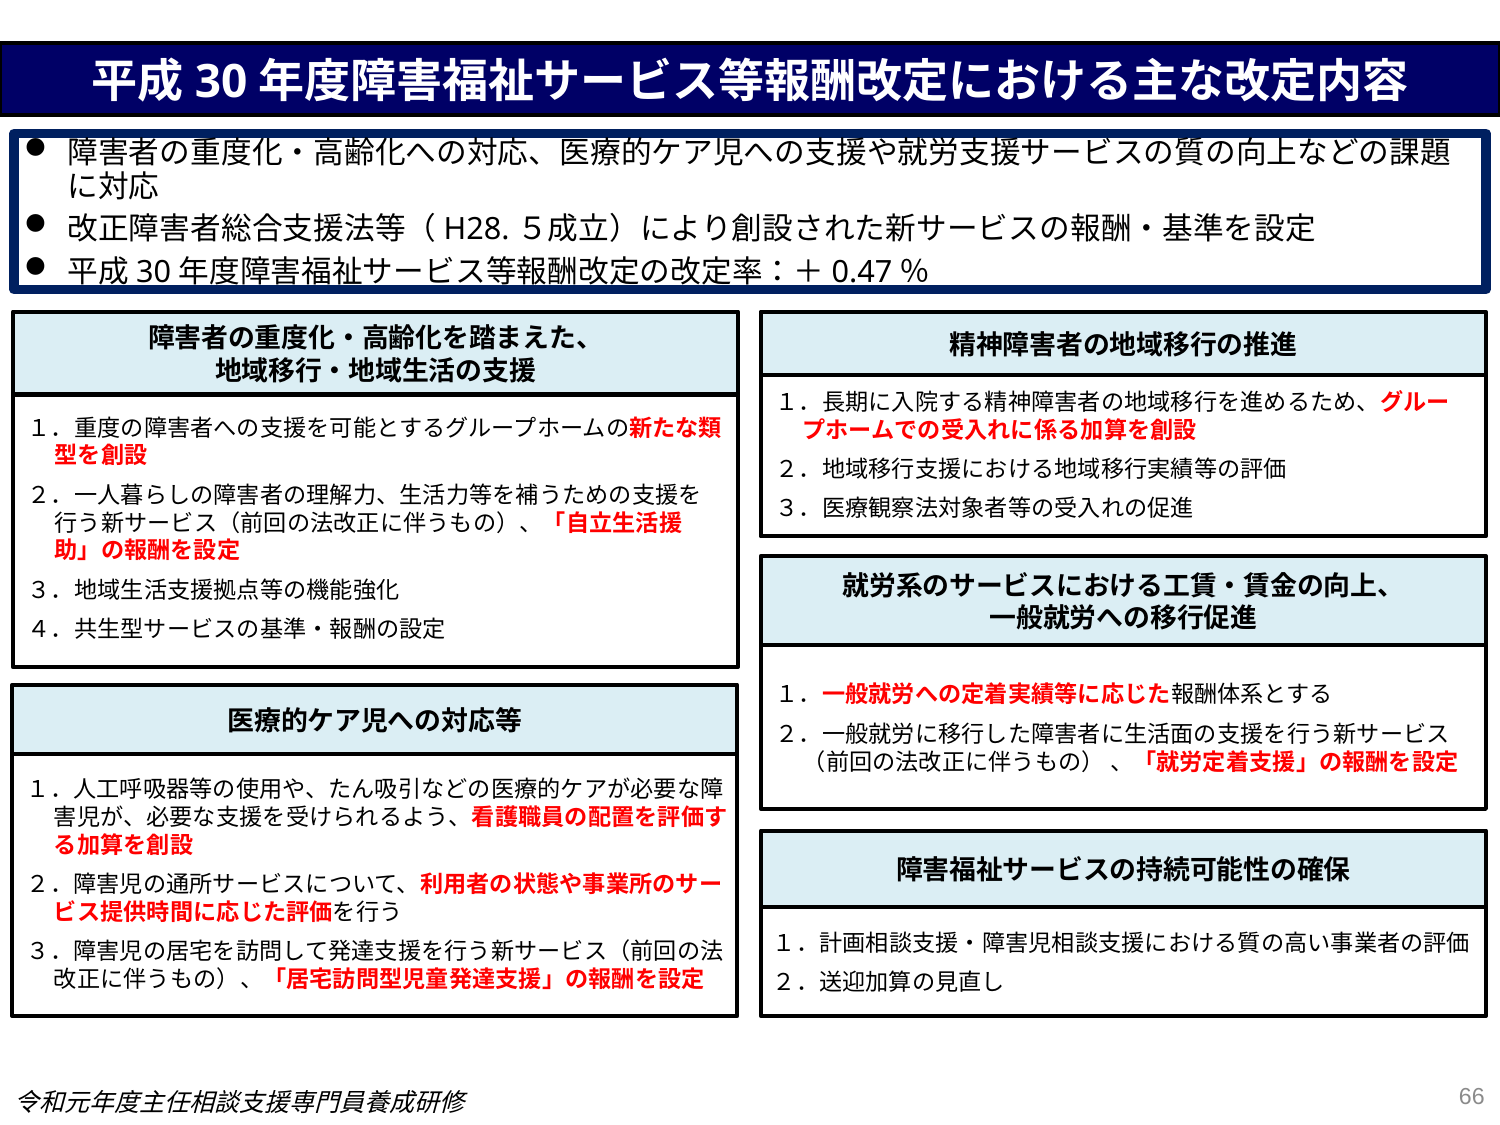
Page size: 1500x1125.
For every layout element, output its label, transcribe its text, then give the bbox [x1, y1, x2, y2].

text_box １．長期に入院する精神障害者の地域移行を進めるため、グループホームでの受入れに係る加算を創設 ２．地域移行支援における地域移行実績等の評価 ３．医療観察法対象者等の受入れの促進 [759, 371, 1488, 538]
text_box １．一般就労への定着実績等に応じた報酬体系とする ２．一般就労に移行した障害者に生活面の支援を行う新サービス（前回の法改正に伴うもの） 、「就労定着支援」の報酬を設定 [759, 647, 1488, 811]
slide_number 66 [1149, 1065, 1500, 1125]
text_box 障害者の重度化・高齢化を踏まえた、 地域移行・地域生活の支援 [11, 310, 740, 397]
text_box 就労系のサービスにおける工賃・賃金の向上、 一般就労への移行促進 [759, 554, 1488, 647]
text_box 障害者の重度化・高齢化への対応、医療的ケア児への支援や就労支援サービスの質の向上などの課題に対応 改正障害者総合支援法等（H28.５成立）により創設された新サービスの報酬・基準を設定 平成30年度障害福祉サービス等報酬改定の改定率：＋0.47％ [12, 131, 1488, 292]
text_box １．重度の障害者への支援を可能とするグループホームの新たな類型を創設 ２．一人暮らしの障害者の理解力、生活力等を補うための支援を行う新サービス（前回の法改正に伴うもの）、「自立生活援助」の報酬を設定 ３．地域生活支援拠点等の機能強化 ４．共生型サービスの基準・報酬の設定 [11, 397, 740, 669]
text_box 令和元年度主任相談支援専門員養成研修 [0, 1079, 591, 1125]
text_box １．計画相談支援・障害児相談支援における質の高い事業者の評価 ２．送迎加算の見直し [759, 908, 1488, 1018]
text_box 医療的ケア児への対応等 [10, 683, 739, 756]
text_box 平成30年度障害福祉サービス等報酬改定における主な改定内容 [0, 41, 1500, 117]
text_box 精神障害者の地域移行の推進 [759, 310, 1488, 371]
text_box 障害福祉サービスの持続可能性の確保 [759, 829, 1488, 909]
text_box １．人工呼吸器等の使用や、たん吸引などの医療的ケアが必要な障害児が、必要な支援を受けられるよう、看護職員の配置を評価する加算を創設 ２．障害児の通所サービスについて、利用者の状態や事業所のサービス提供時間に応じた評価を行う ３．障害児の居宅を訪問して発達支援を行う新サービス（前回の法改正に伴うもの）、「居宅訪問型児童発達支援」の報酬を設定 [10, 756, 739, 1018]
